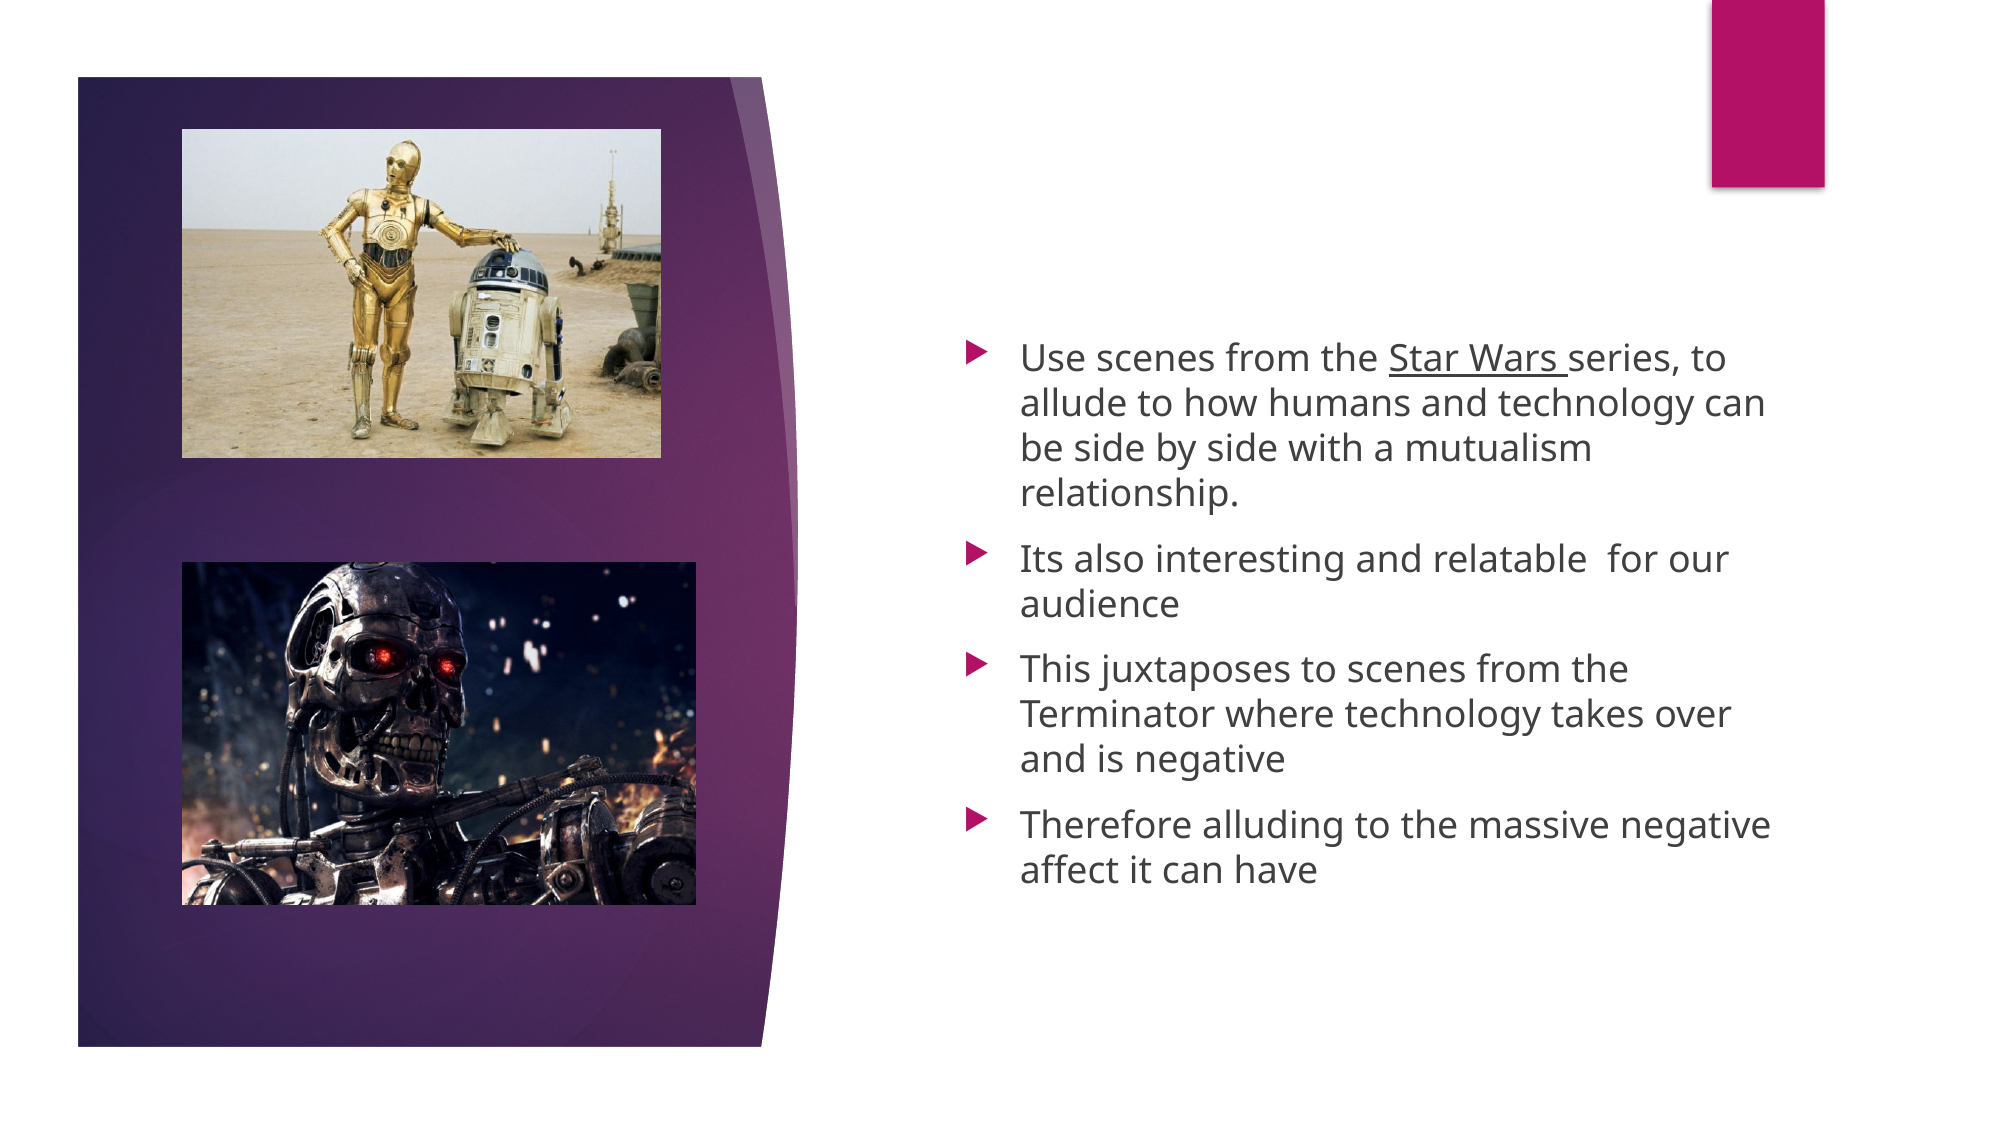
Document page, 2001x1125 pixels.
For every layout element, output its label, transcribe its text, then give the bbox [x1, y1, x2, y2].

picture [181, 562, 696, 905]
picture [181, 129, 661, 458]
list Use scenes from the Star Wars series, to allude to how humans and technology can be side by side with a mutualism relationship. Its also interesting and relatable for our audience This juxtaposes to scenes from the Terminator where technology takes over and is negative Therefore alluding to the massive negative affect it can have [948, 237, 1800, 988]
